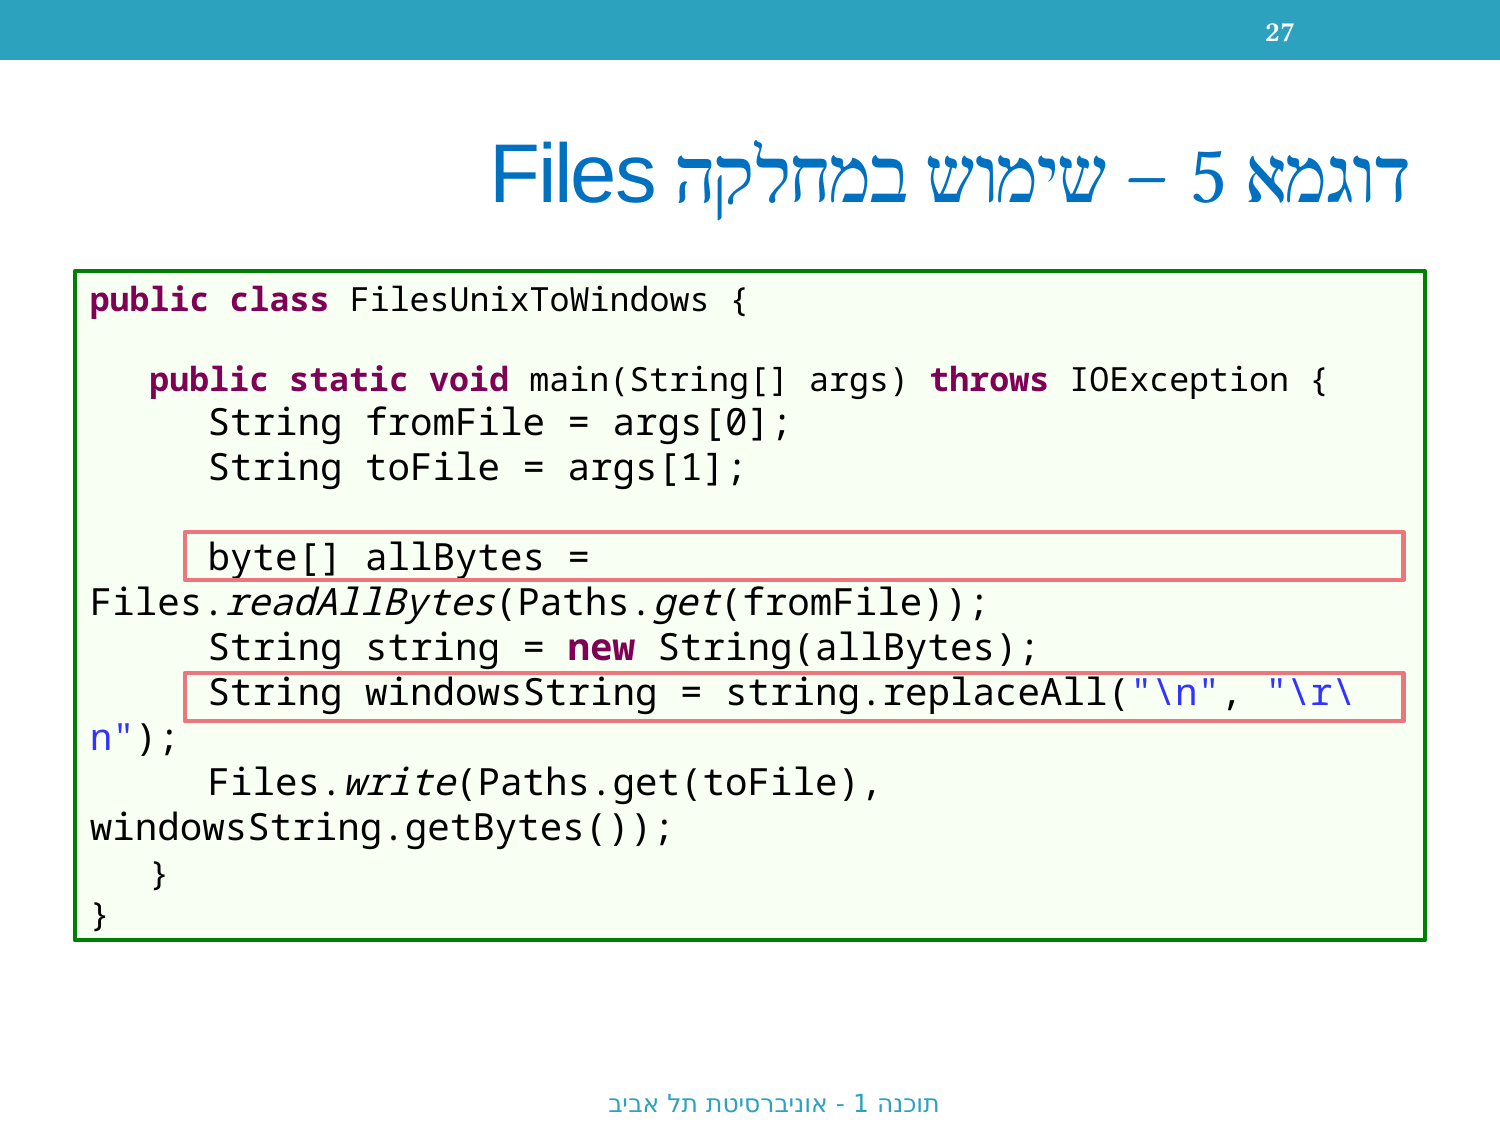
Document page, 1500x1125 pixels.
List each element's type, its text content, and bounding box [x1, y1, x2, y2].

text_box [184, 673, 1404, 722]
footer תוכנה 1 - אוניברסיטת תל אביב [436, 1075, 1112, 1125]
title דוגמא 5 – שימוש במחלקה Files [75, 87, 1425, 250]
slide_number 27 [1250, 3, 1425, 57]
text_box [184, 532, 1404, 581]
text_box public class FilesUnixToWindows { public static void main(String[] args) throws IOException { String fromFile = args[0]; String toFile = args[1]; byte[] allBytes = Files.readAllBytes(Paths.get(fromFile)); String string = new String(allBytes); String windowsString = string.replaceAll("\n", "\r\n"); Files.write(Paths.get(toFile), windowsString.getBytes()); } } [74, 270, 1425, 941]
